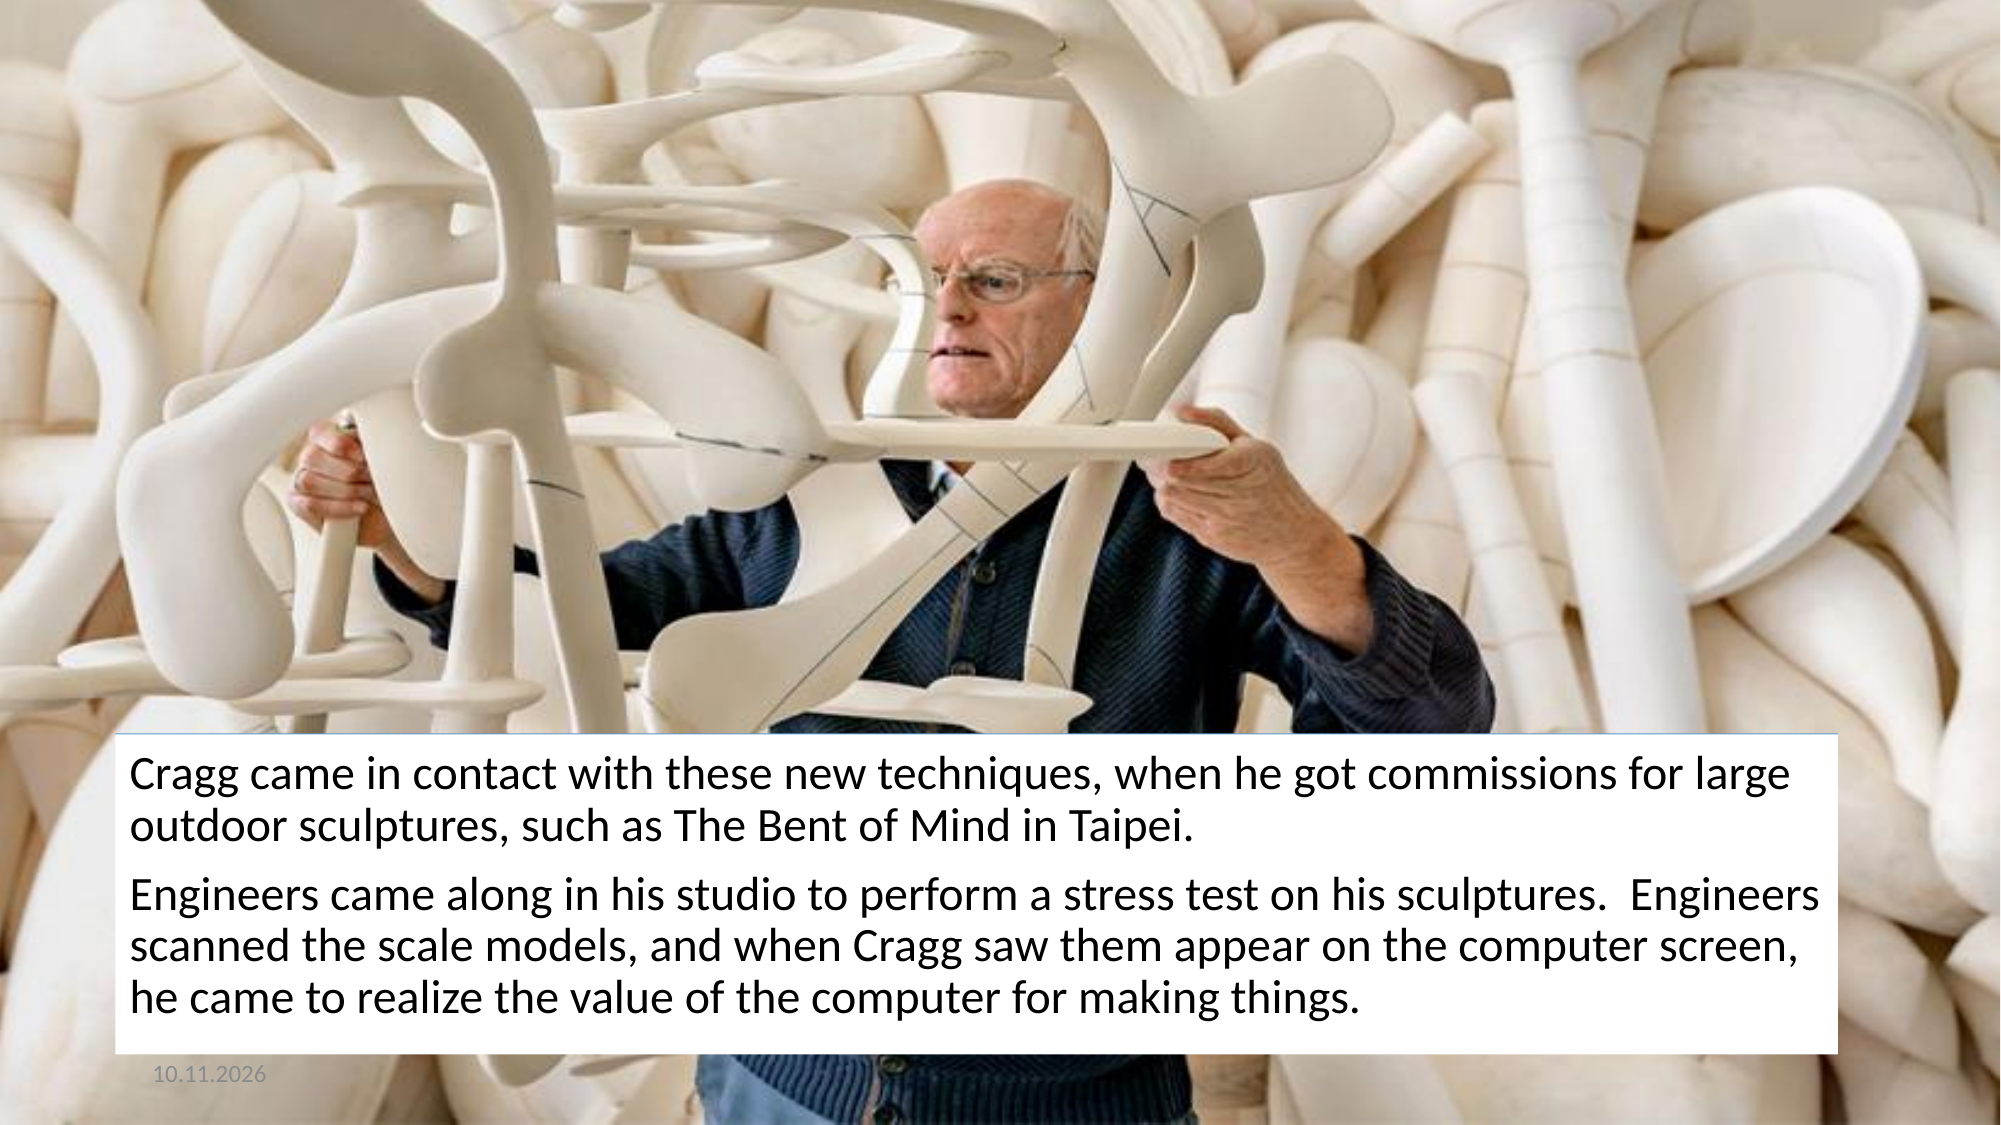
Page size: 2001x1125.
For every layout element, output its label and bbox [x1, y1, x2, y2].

picture [0, 0, 2001, 1125]
slide_number [137, 1055, 588, 1103]
list [115, 734, 1838, 1055]
